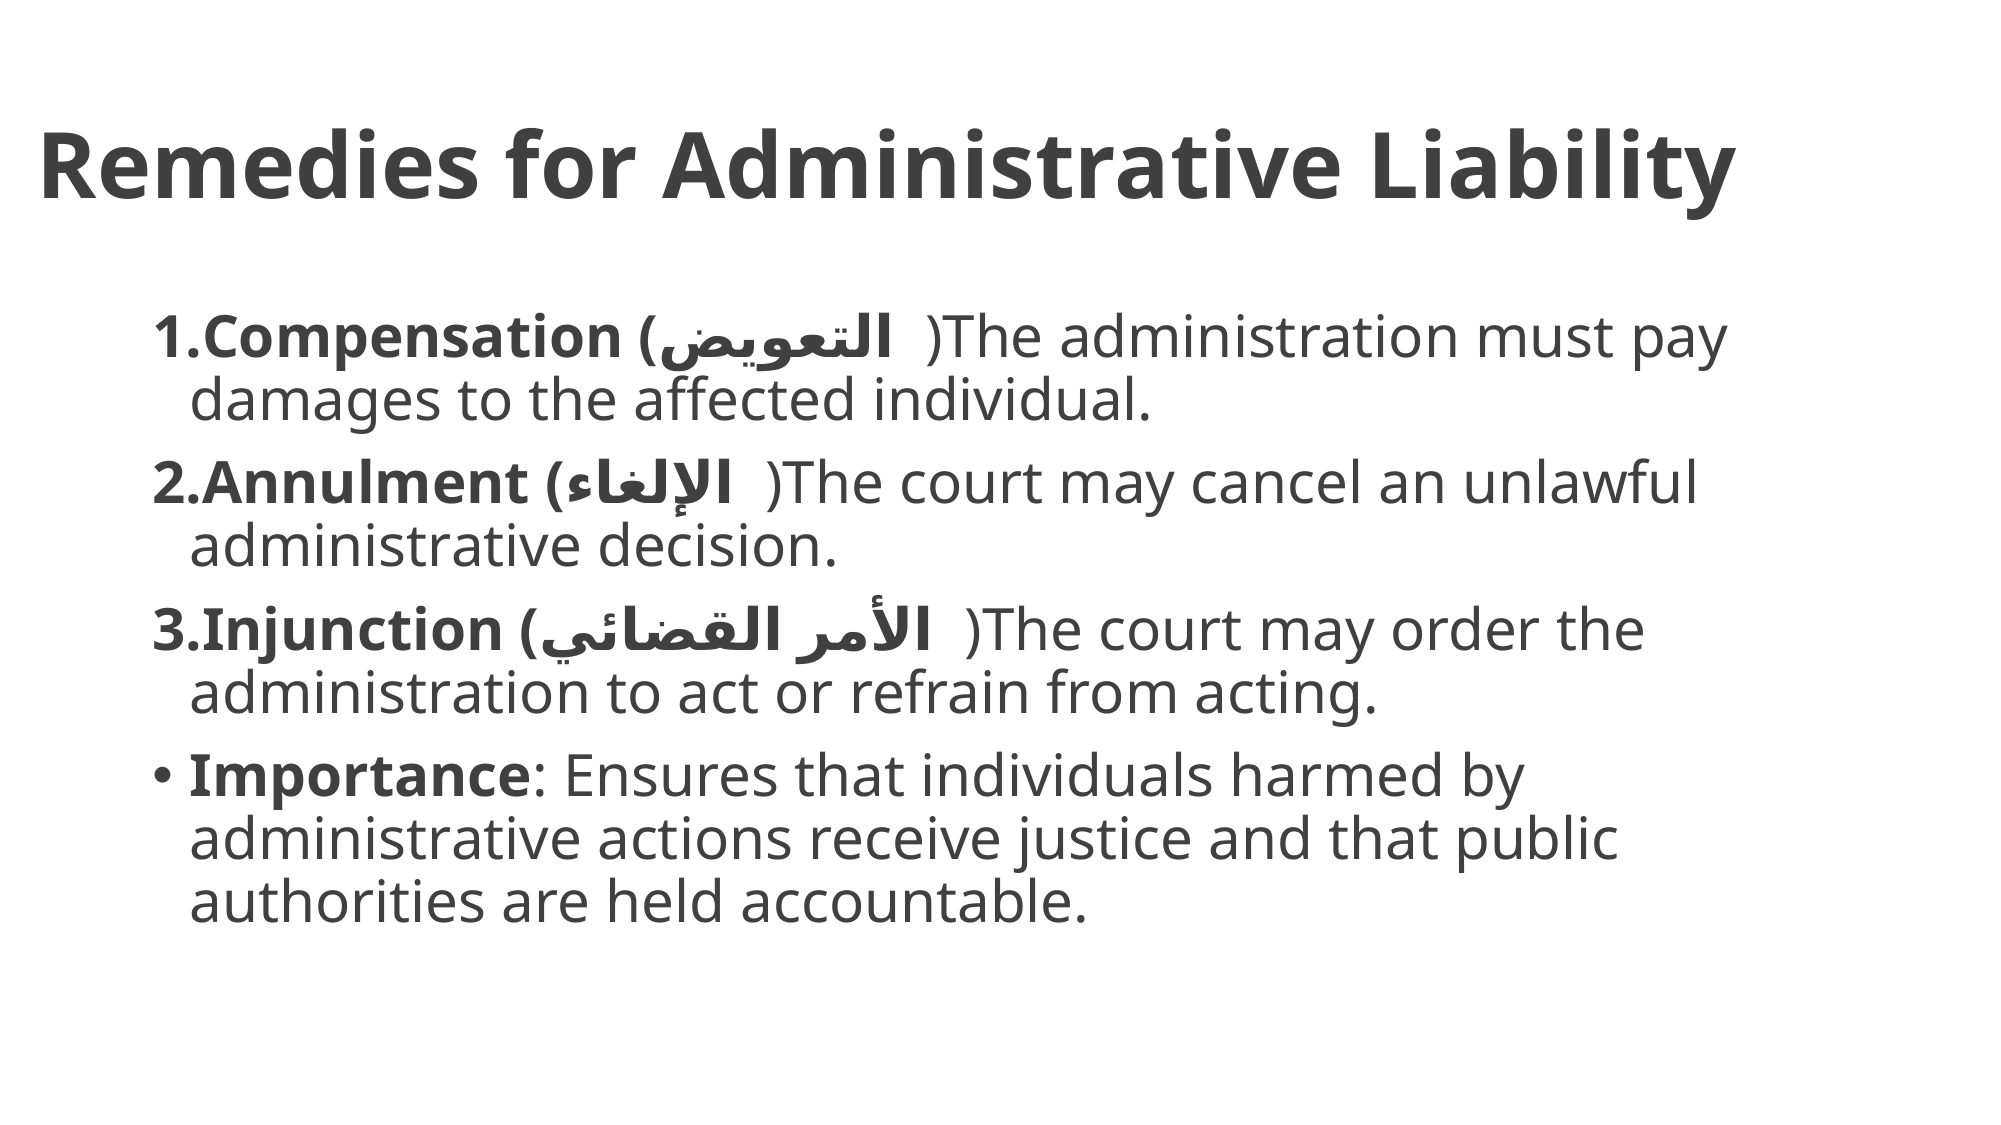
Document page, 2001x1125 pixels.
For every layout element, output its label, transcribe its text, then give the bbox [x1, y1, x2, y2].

title Remedies for Administrative Liability [21, 59, 1948, 278]
list Compensation (التعويض )The administration must pay damages to the affected individual. Annulment (الإلغاء )The court may cancel an unlawful administrative decision. Injunction (الأمر القضائي )The court may order the administration to act or refrain from acting. Importance: Ensures that individuals harmed by administrative actions receive justice and that public authorities are held accountable. [137, 299, 1863, 1014]
